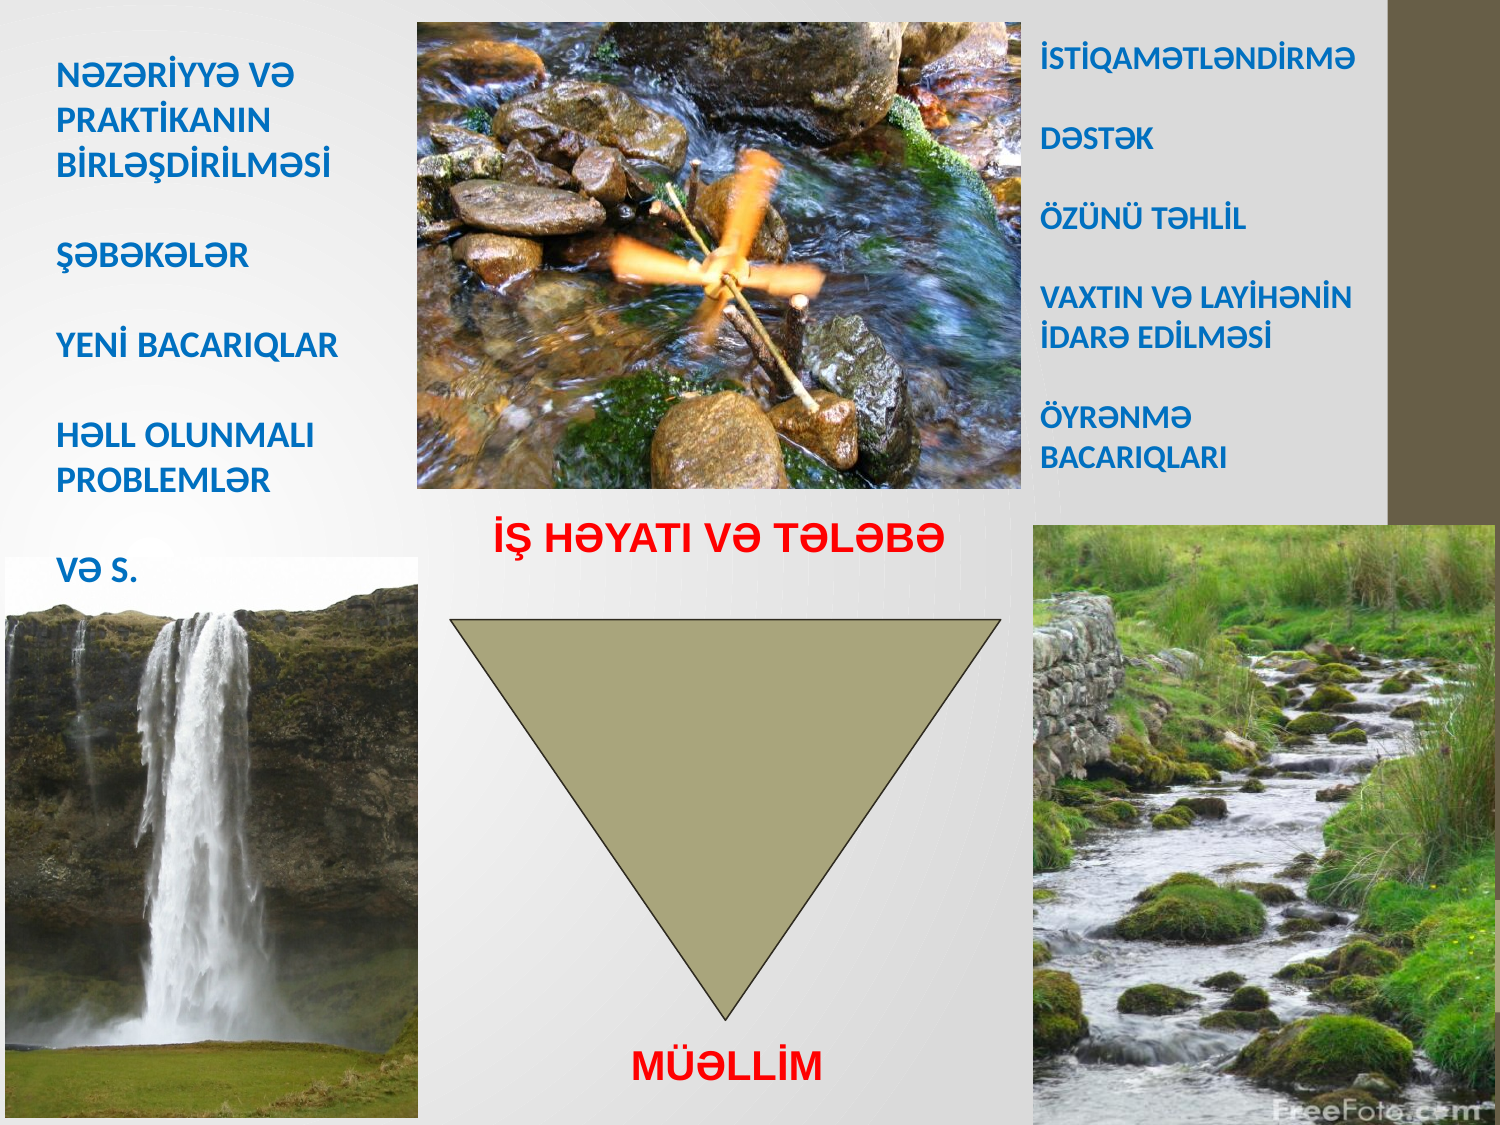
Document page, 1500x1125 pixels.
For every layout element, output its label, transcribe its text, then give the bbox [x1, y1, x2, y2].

text_box İŞ HƏYATI VƏ TƏLƏBƏ [432, 503, 1006, 569]
text_box [450, 619, 1001, 1021]
picture [416, 21, 1022, 489]
picture [1032, 525, 1495, 1125]
text_box İSTİQAMƏTLƏNDİRMƏ DƏSTƏK ÖZÜNÜ TƏHLİL VAXTIN VƏ LAYİHƏNİN İDARƏ EDİLMƏSİ ÖYRƏNMƏ BACARIQLARI [1032, 28, 1385, 483]
picture [5, 557, 418, 1119]
text_box NƏZƏRİYYƏ VƏ PRAKTİKANIN BİRLƏŞDİRİLMƏSİ ŞƏBƏKƏLƏR YENİ BACARIQLAR HƏLL OLUNMALI PROBLEMLƏR VƏ S. [41, 42, 418, 551]
text_box MÜƏLLİM [616, 1045, 887, 1095]
